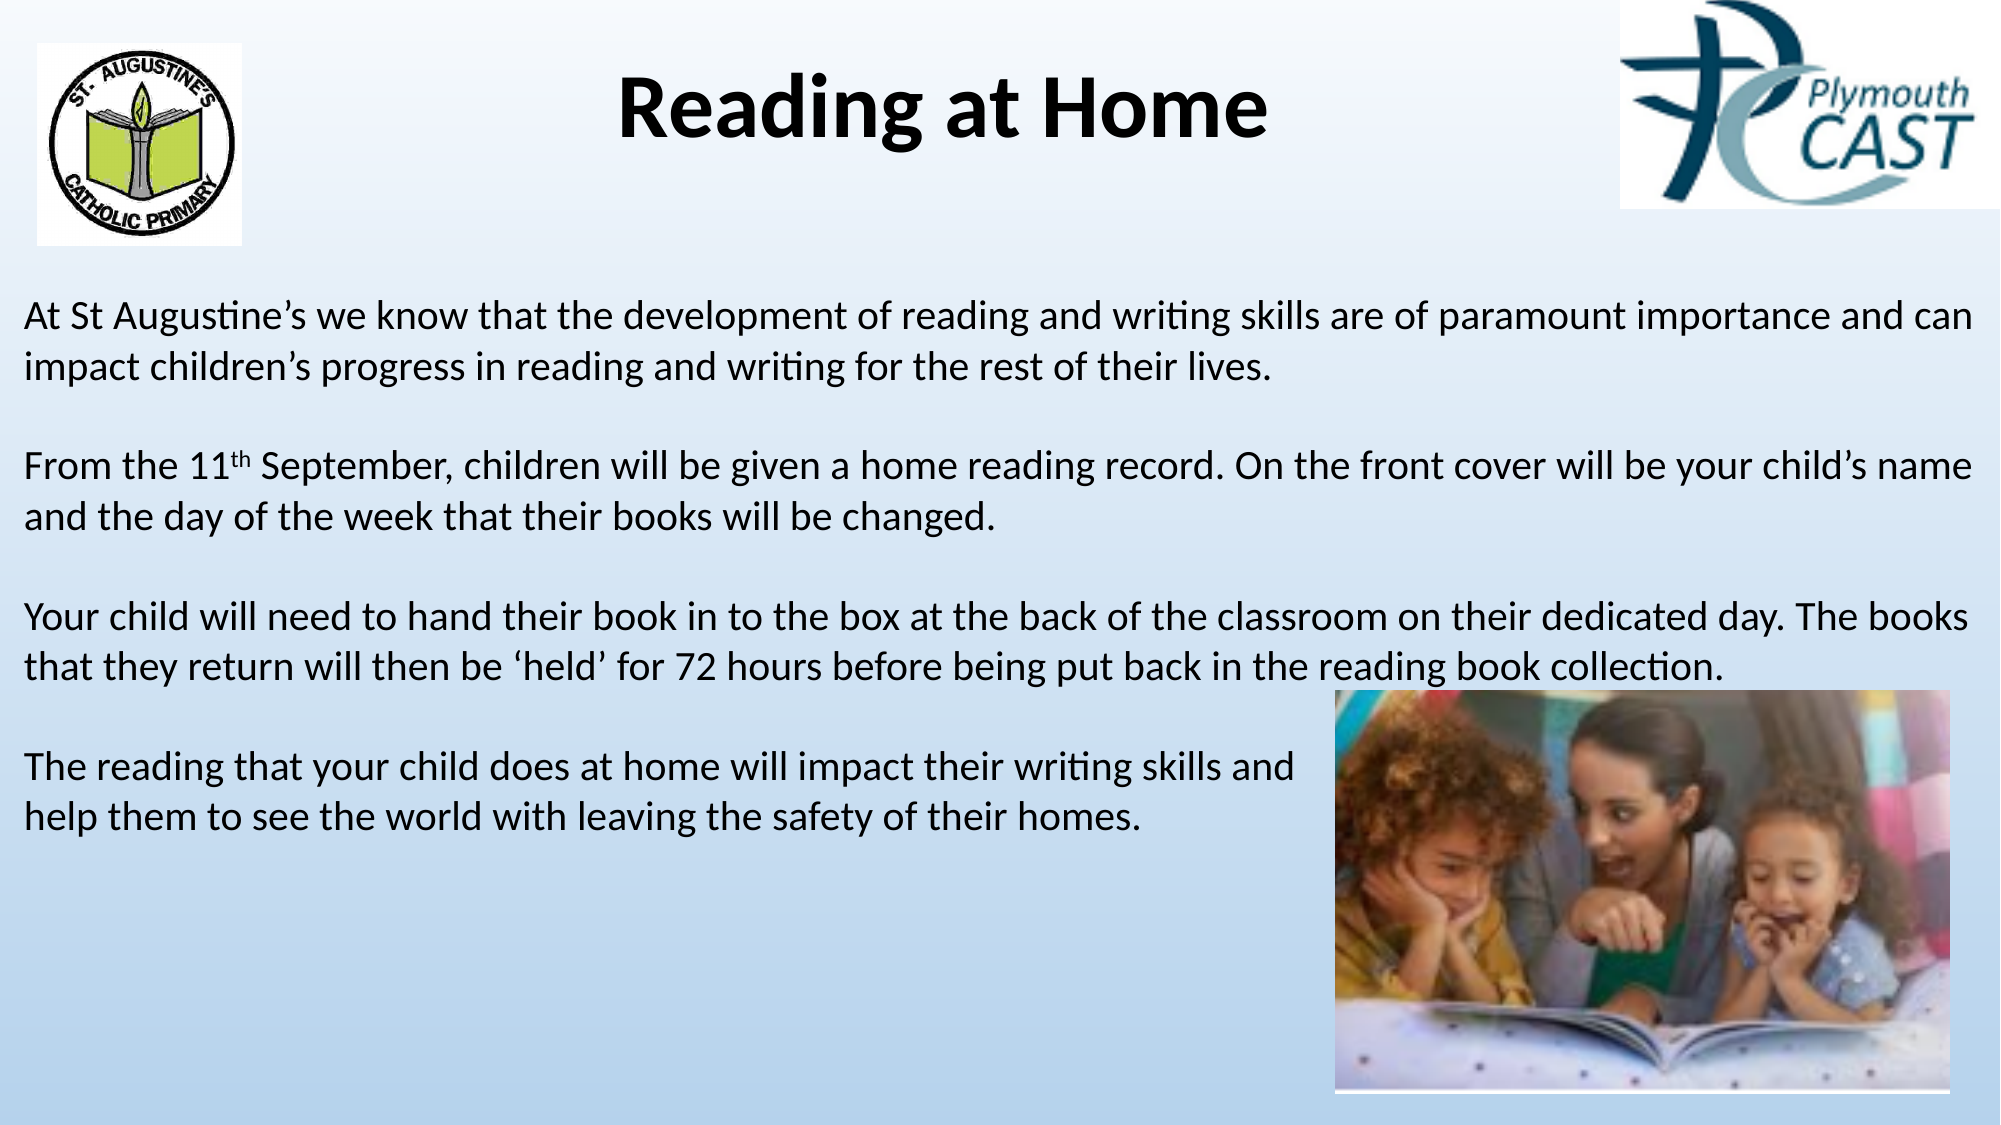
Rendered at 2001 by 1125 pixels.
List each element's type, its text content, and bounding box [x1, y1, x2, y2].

picture [1334, 690, 1950, 1095]
picture [1620, 0, 2000, 209]
picture [36, 43, 242, 246]
title Reading at Home [602, 0, 2000, 217]
text_box At St Augustine’s we know that the development of reading and writing skills are of paramount importance and can impact children’s progress in reading and writing for the rest of their lives. From the 11th September, children will be given a home reading record. On the front cover will be your child’s name and the day of the week that their books will be changed. Your child will need to hand their book in to the box at the back of the classroom on their dedicated day. The books that they return will then be ‘held’ for 72 hours before being put back in the reading book collection. The reading that your child does at home will impact their writing skills and help them to see the world with leaving the safety of their homes. [9, 280, 1992, 1046]
